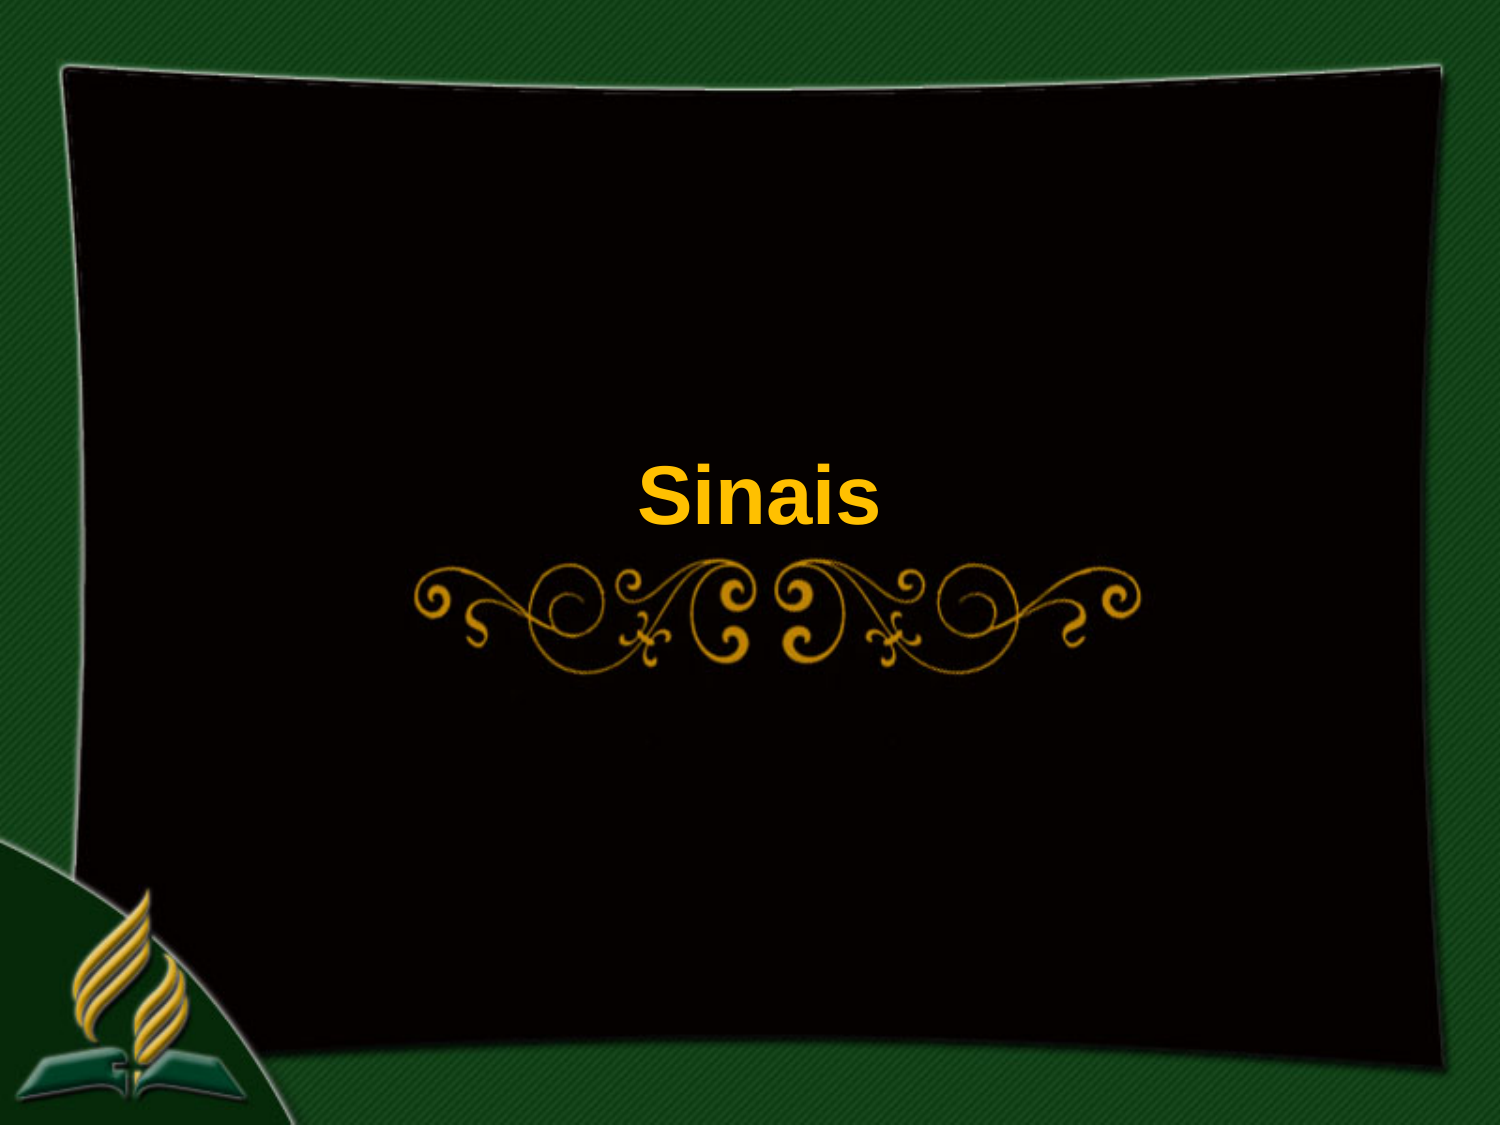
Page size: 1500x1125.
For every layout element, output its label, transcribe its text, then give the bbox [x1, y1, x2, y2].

text_box Sinais [622, 433, 898, 549]
picture [0, 0, 1500, 1125]
